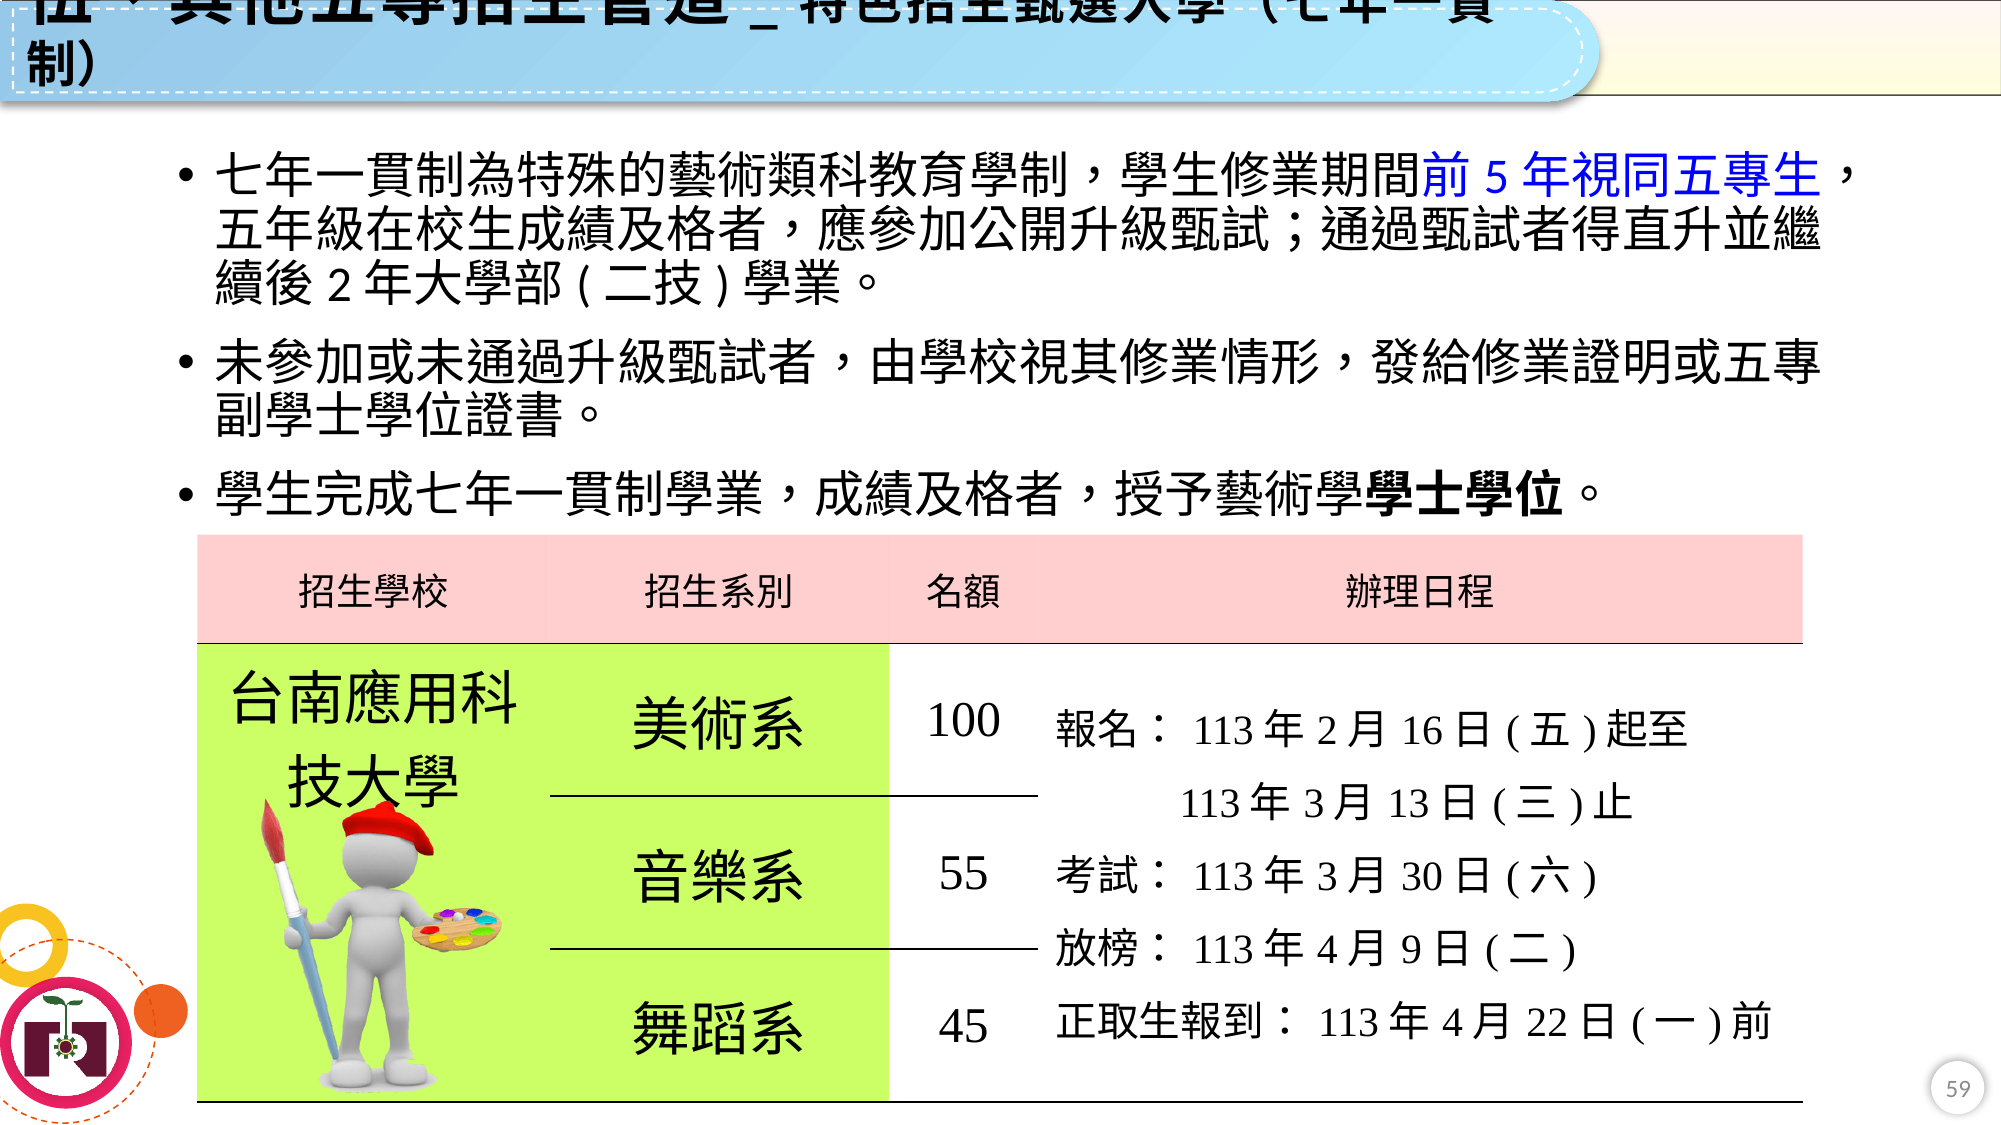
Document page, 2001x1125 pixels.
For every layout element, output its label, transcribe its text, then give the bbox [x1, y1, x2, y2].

table_header 辦理日程 [1038, 535, 1803, 643]
table_header 招生系別 [550, 535, 889, 643]
text_box 七年一貫制為特殊的藝術類科教育學制，學生修業期間前5年視同五專生，五年級在校生成績及格者，應參加公開升級甄試；通過甄試者得直升並繼續後2年大學部(二技)學業。 未參加或未通過升級甄試者，由學校視其修業情形，發給修業證明或五專副學士學位證書。 學生完成七年一貫制學業，成績及格者，授予藝術學學士學位。 [162, 142, 1838, 524]
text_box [0, 0, 1600, 108]
table_cell 美術系 [550, 644, 889, 795]
picture [11, 988, 119, 1096]
table_header 名額 [889, 535, 1038, 643]
table_cell 100 [889, 644, 1038, 795]
picture [231, 770, 521, 1103]
table_cell 音樂系 [550, 797, 889, 948]
table_cell 台南應用科技大學 [197, 644, 550, 1101]
table_header 招生學校 [197, 535, 550, 643]
table_cell 55 [889, 797, 1038, 948]
table_cell 45 [889, 950, 1038, 1101]
table_cell 報名：113年2月16日(五)起至 113年3月13日(三)止 考試：113年3月30日(六) 放榜：113年4月9日(二) 正取生報到：113年4月22日(一)前 [1038, 644, 1803, 1101]
table_cell 舞蹈系 [550, 950, 889, 1101]
